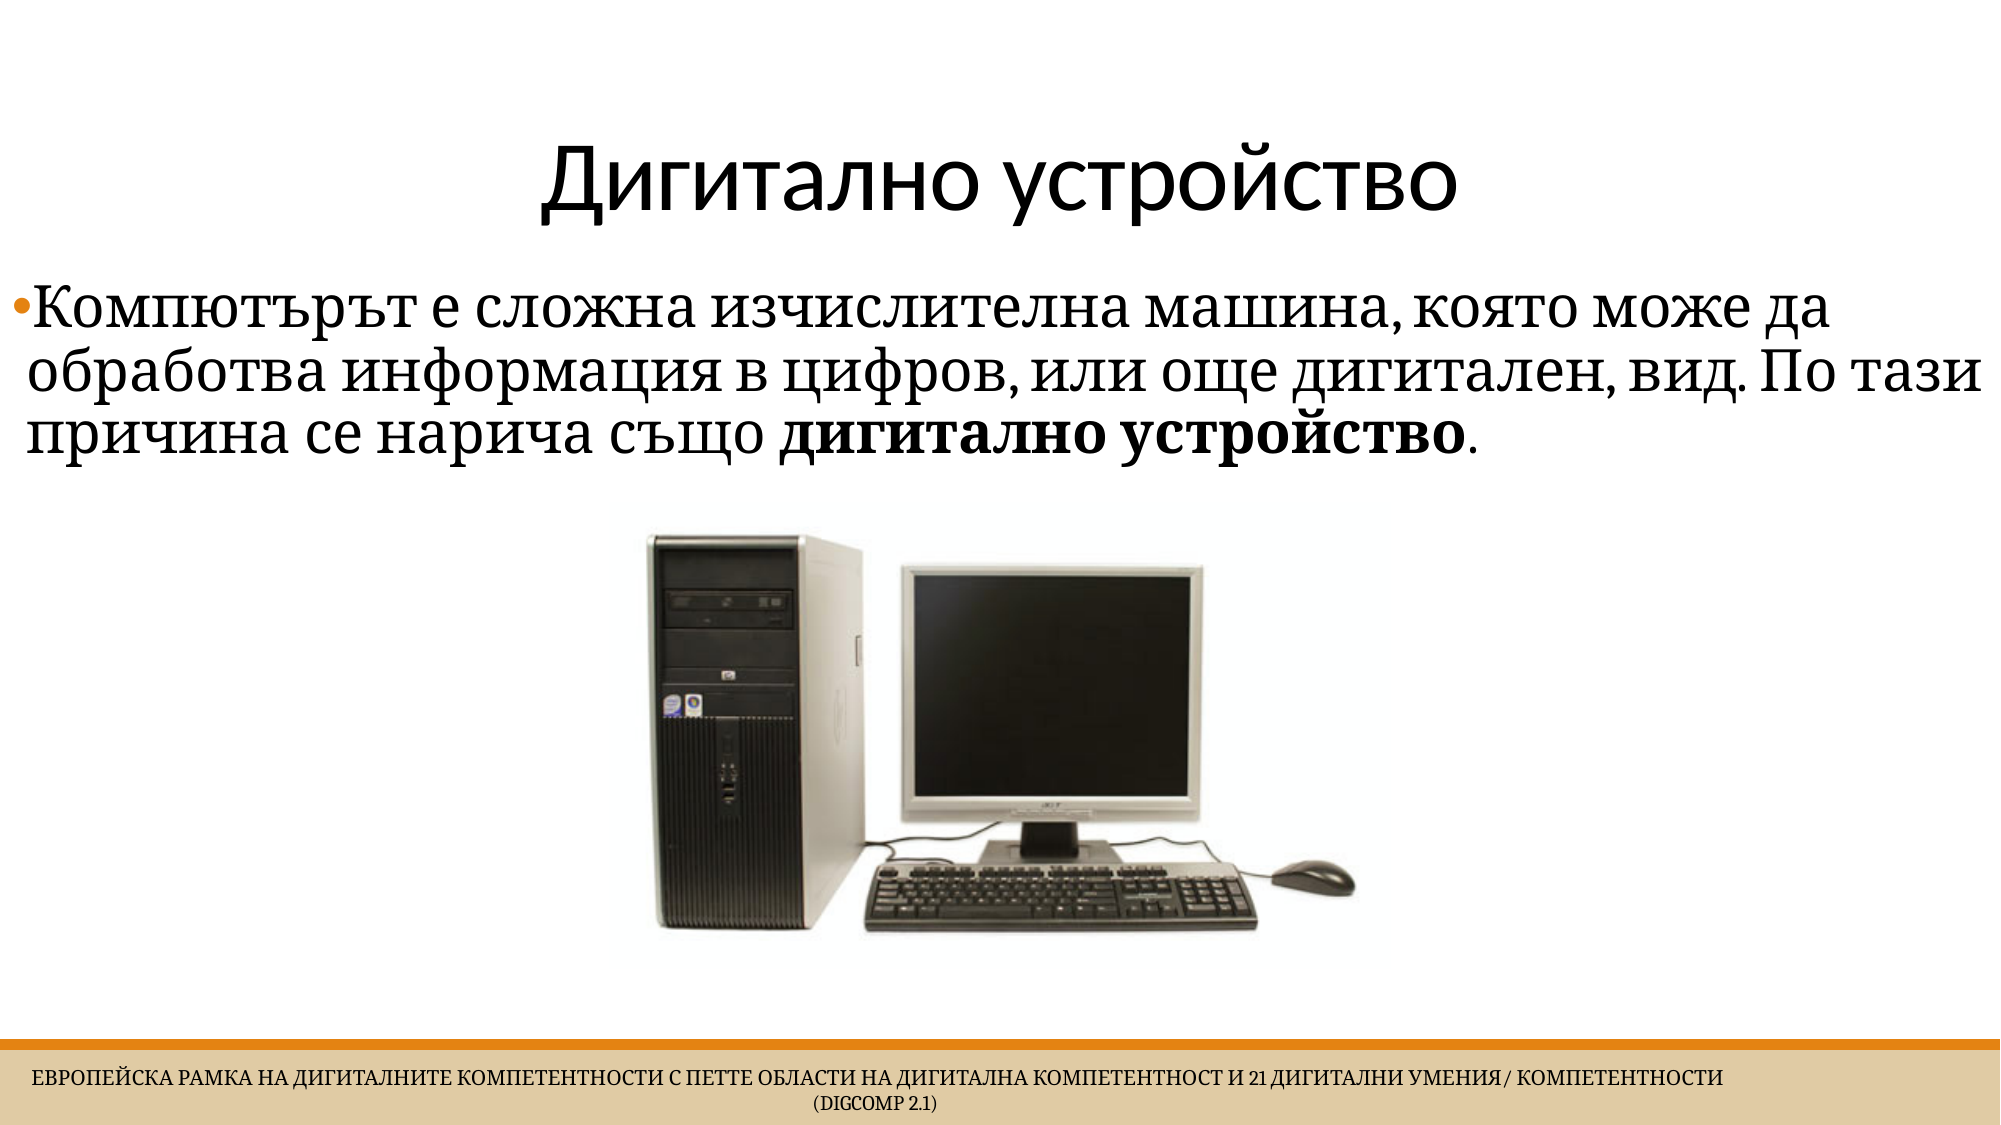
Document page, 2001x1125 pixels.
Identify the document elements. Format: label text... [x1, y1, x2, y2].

list Компютърът е сложна изчислителна машина, която може да обработва информация в цифров, или още дигитален, вид. По тази причина се нарича също дигитално устройство. [0, 265, 2000, 1034]
footer Европейска Рамка на дигиталните компетентности с петте области на дигитална компетентност и 21 дигитални умения/ компетентности (DigComp 2.1) [0, 1059, 1751, 1120]
picture [608, 502, 1392, 969]
title Дигитално устройство [0, 0, 2000, 238]
